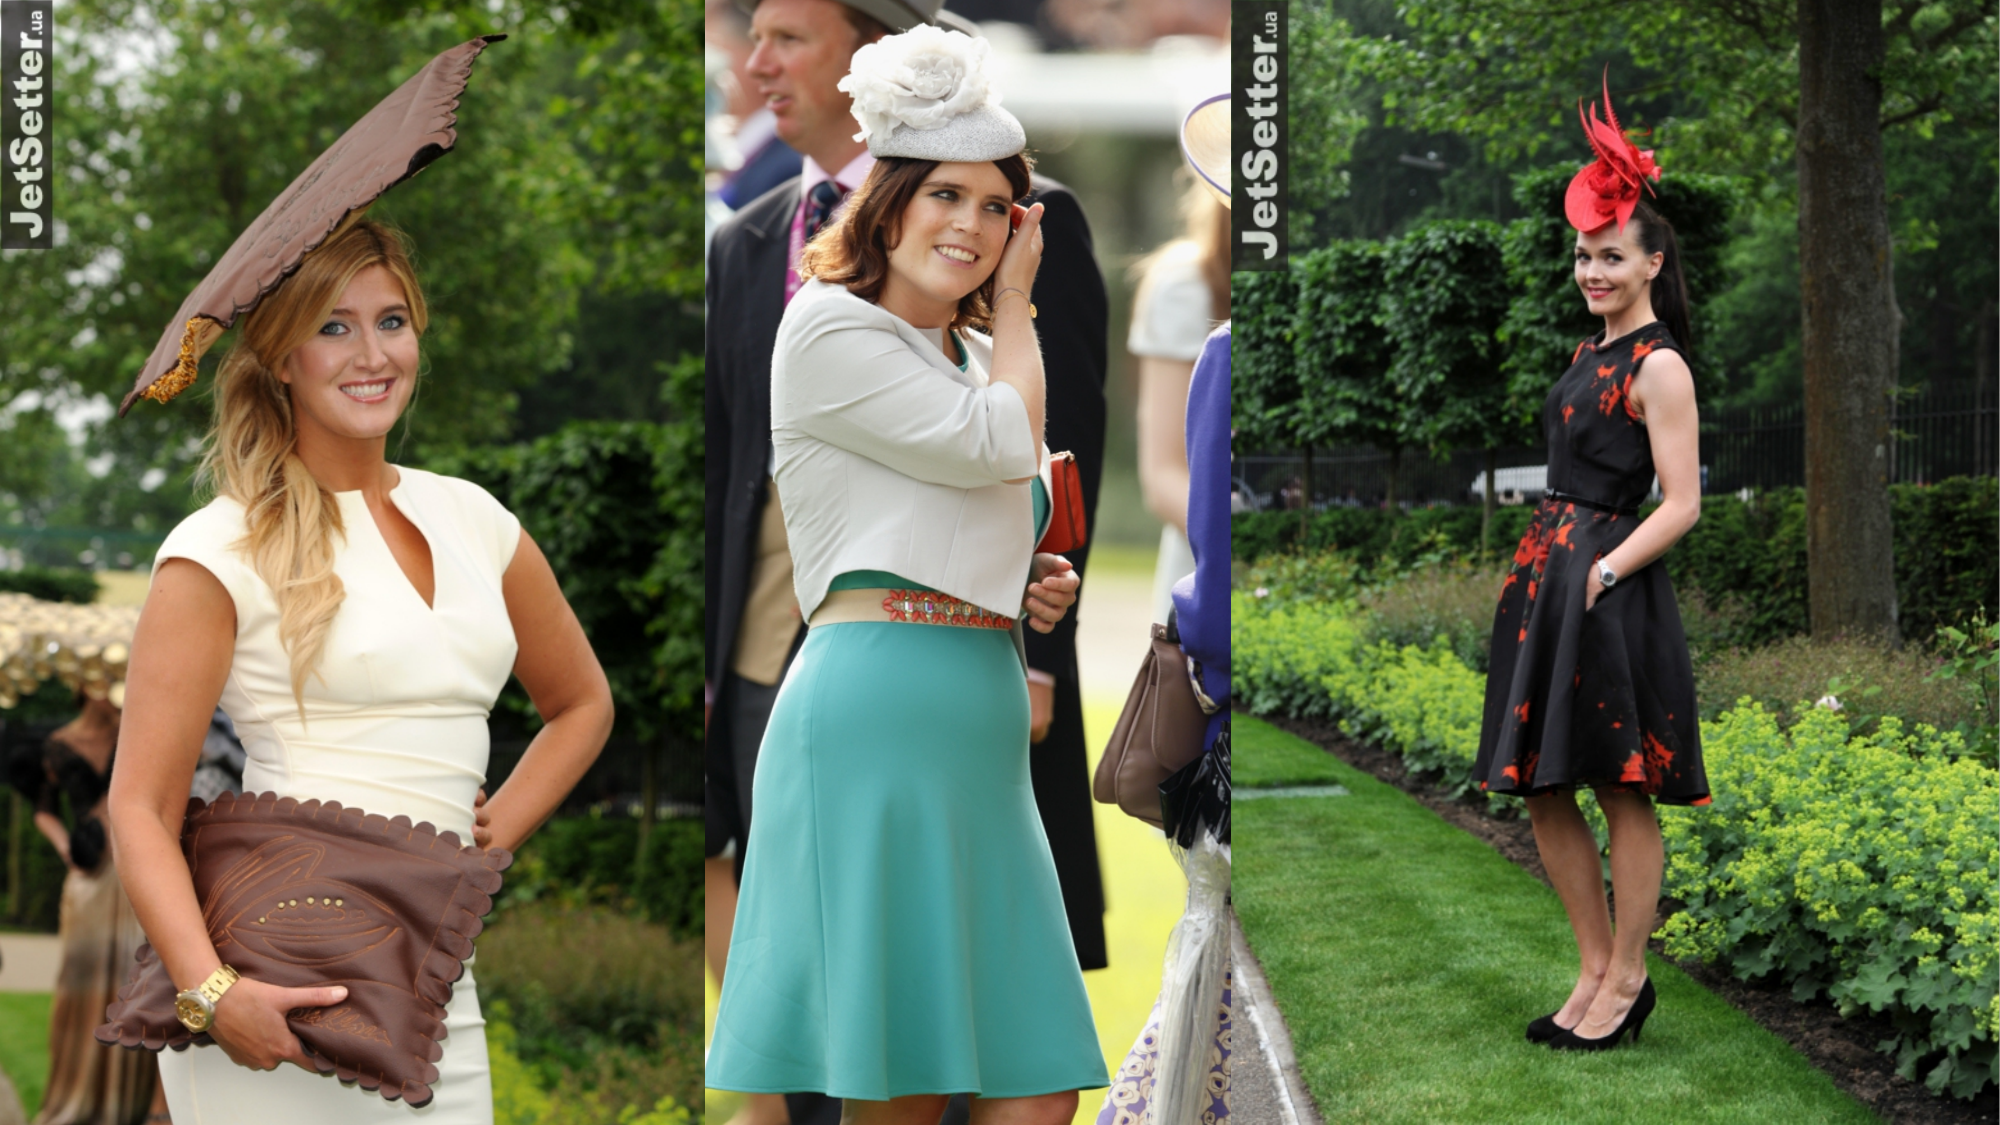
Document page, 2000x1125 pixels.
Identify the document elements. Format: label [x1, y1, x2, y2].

list [1231, 0, 2000, 1125]
picture [0, 0, 1231, 1125]
